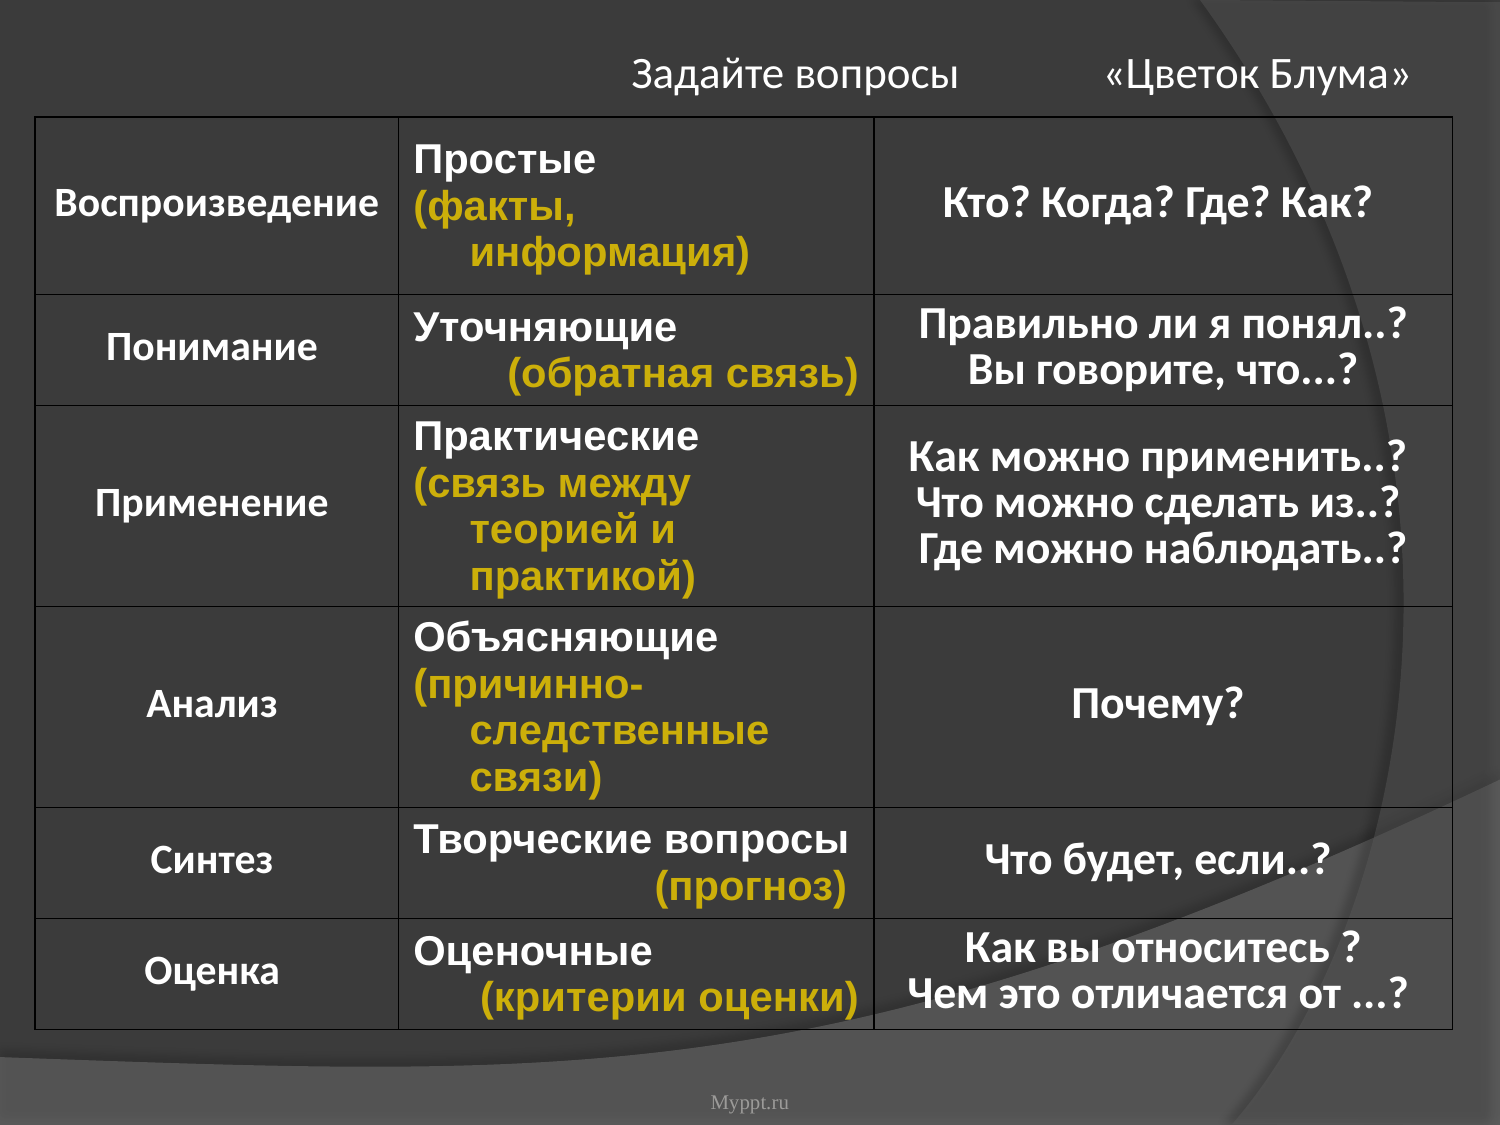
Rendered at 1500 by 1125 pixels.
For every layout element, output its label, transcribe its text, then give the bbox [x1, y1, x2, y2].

table_cell Объясняющие (причинно-следственные связи) [399, 607, 873, 807]
table_cell Оценка [36, 919, 398, 1029]
table_header Кто? Когда? Где? Как? [875, 118, 1452, 294]
title Задайте вопросы «Цветок Блума» [70, 35, 1421, 106]
table_cell Что будет, если..? [875, 808, 1452, 918]
table_cell Оценочные (критерии оценки) [399, 919, 873, 1029]
table_header Воспроизведение [36, 118, 398, 294]
table_cell Творческие вопросы (прогноз) [399, 808, 873, 918]
table_cell Применение [36, 406, 398, 606]
table_header Простые (факты, информация) [399, 118, 873, 294]
table_cell Как вы относитесь ? Чем это отличается от ...? [875, 919, 1452, 1029]
table_cell Понимание [36, 295, 398, 405]
footer Myppt.ru [512, 1053, 988, 1114]
table_cell Практические (связь между теорией и практикой) [399, 406, 873, 606]
table_cell Синтез [36, 808, 398, 918]
table_cell Уточняющие (обратная связь) [399, 295, 873, 405]
table_cell Почему? [875, 607, 1452, 807]
table_cell Как можно применить..? Что можно сделать из..? Где можно наблюдать..? [875, 406, 1452, 606]
table_cell Правильно ли я понял..? Вы говорите, что...? [875, 295, 1452, 405]
table_cell Анализ [36, 607, 398, 807]
